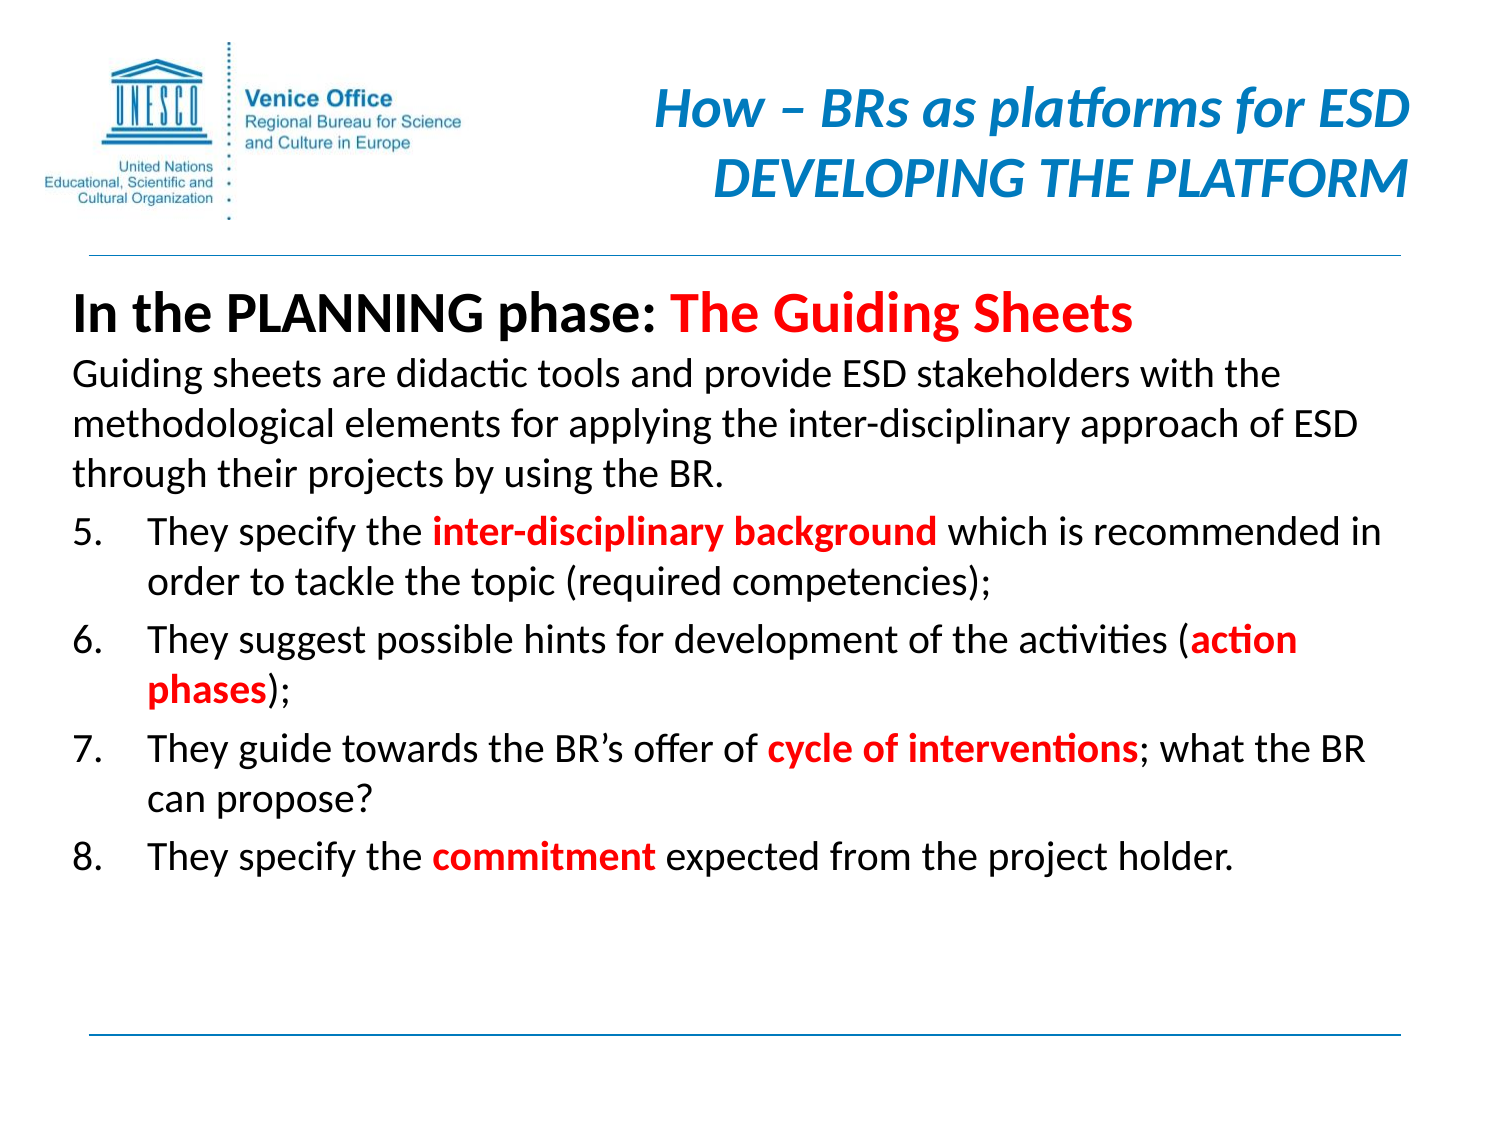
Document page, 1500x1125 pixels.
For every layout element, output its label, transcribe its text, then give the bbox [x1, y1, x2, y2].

picture [29, 42, 507, 220]
title How – BRs as platforms for ESD DEVELOPING THE PLATFORM [506, 45, 1425, 233]
text_box Guiding sheets are didactic tools and provide ESD stakeholders with the methodological elements for applying the inter-disciplinary approach of ESD through their projects by using the BR. They specify the inter-disciplinary background which is recommended in order to tackle the topic (required competencies); They suggest possible hints for development of the activities (action phases); They guide towards the BR’s offer of cycle of interventions; what the BR can propose? They specify the commitment expected from the project holder. [57, 337, 1447, 1053]
text_box In the PLANNING phase: The Guiding Sheets [57, 267, 1388, 337]
